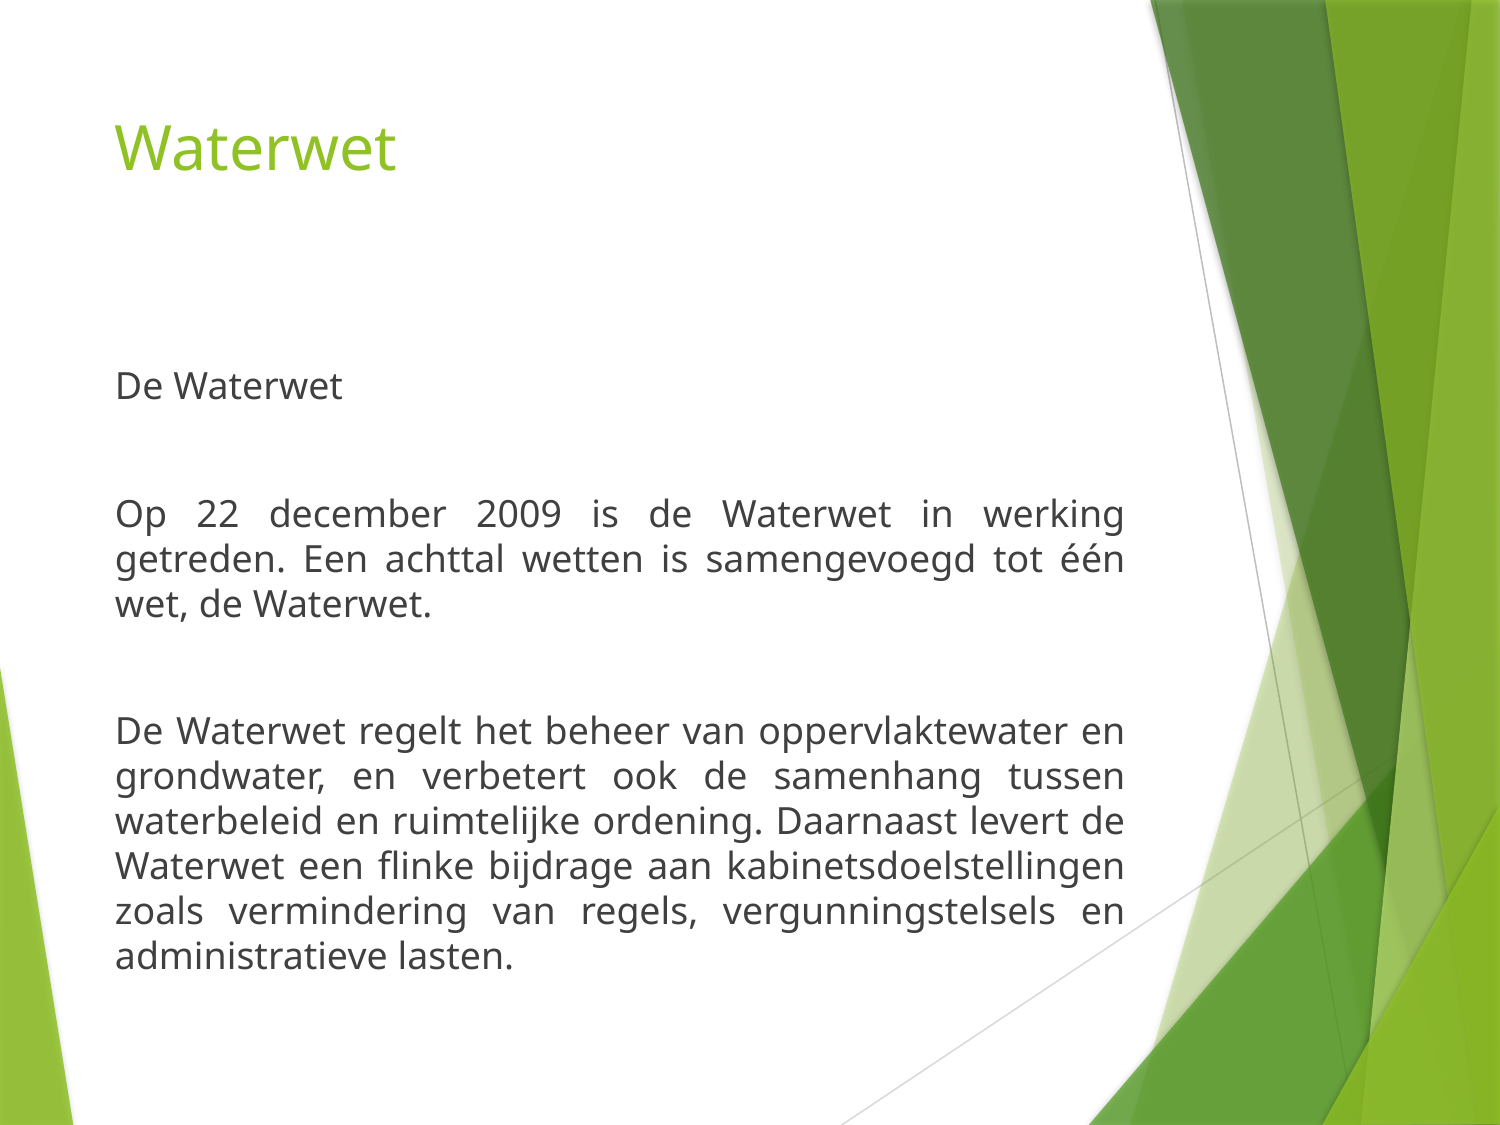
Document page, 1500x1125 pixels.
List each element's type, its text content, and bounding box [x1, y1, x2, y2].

list De Waterwet Op 22 december 2009 is de Waterwet in werking getreden. Een achttal wetten is samengevoegd tot één wet, de Waterwet. De Waterwet regelt het beheer van oppervlaktewater en grondwater, en verbetert ook de samenhang tussen waterbeleid en ruimtelijke ordening. Daarnaast levert de Waterwet een flinke bijdrage aan kabinetsdoelstellingen zoals vermindering van regels, vergunningstelsels en administratieve lasten. [99, 354, 1142, 992]
title Waterwet [99, 99, 1142, 317]
